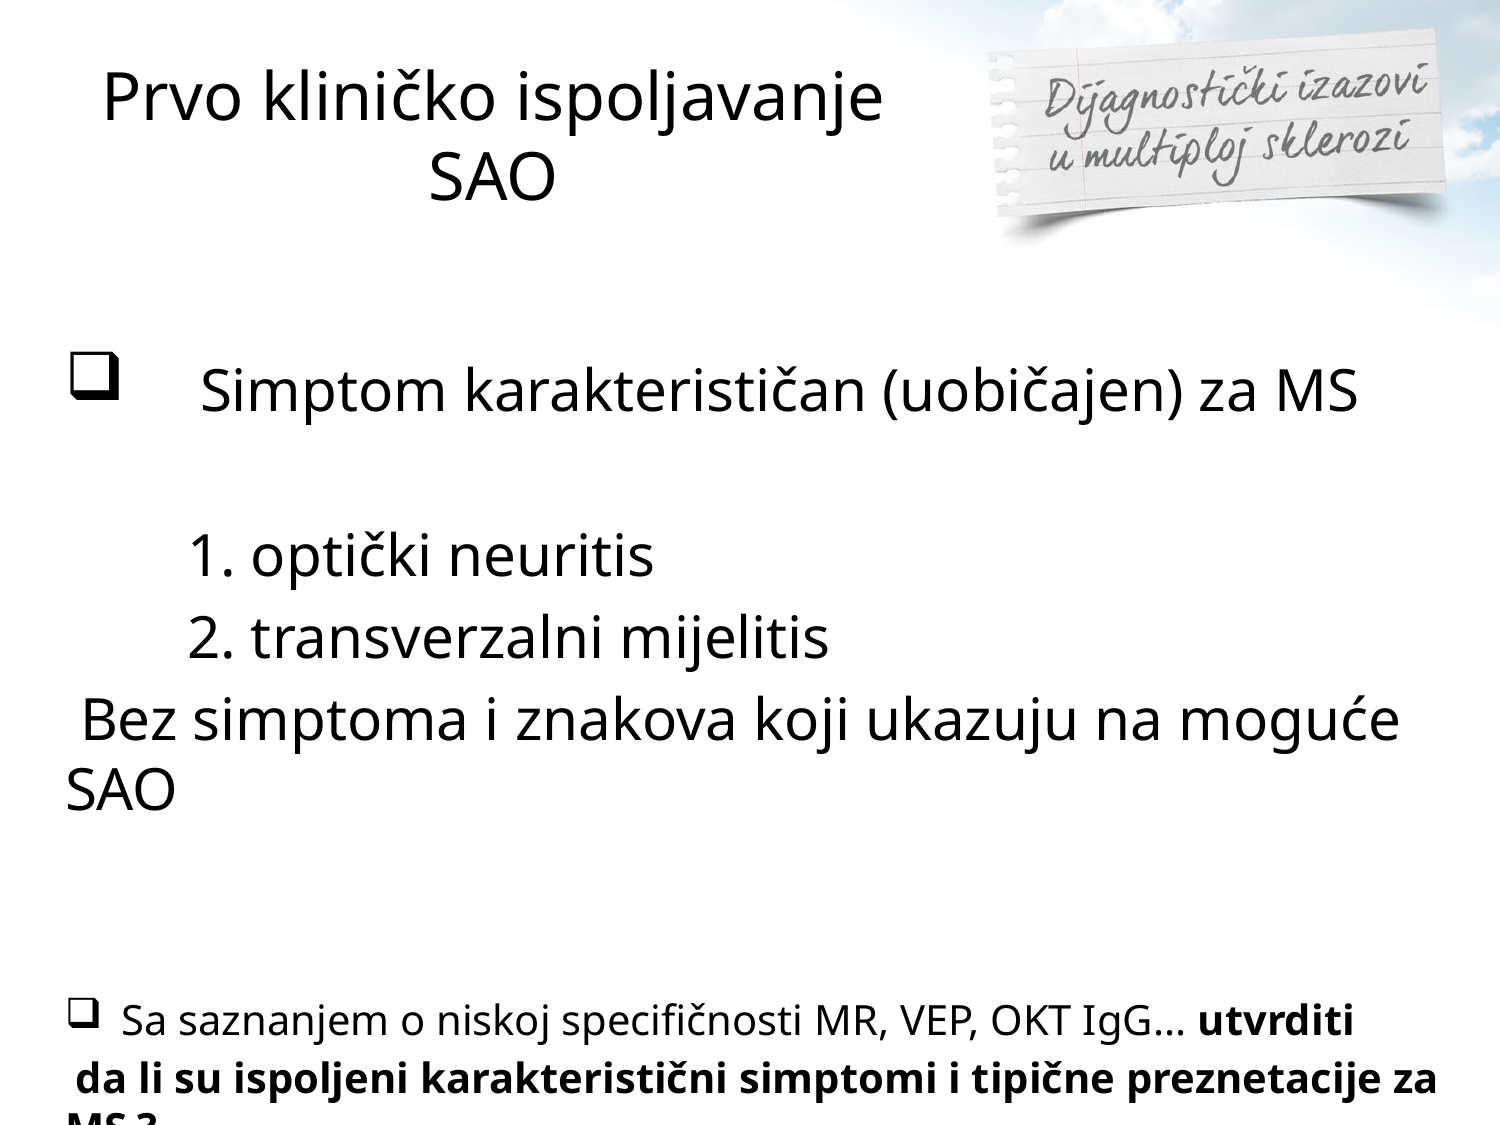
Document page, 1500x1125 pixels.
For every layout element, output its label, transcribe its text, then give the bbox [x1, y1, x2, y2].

title Prvo kliničko ispoljavanje SAO [24, 24, 963, 243]
picture [0, 0, 1500, 1125]
list Simptom karakterističan (uobičajen) za MS 1. optički neuritis 2. transverzalni mijelitis Bez simptoma i znakova koji ukazuju na moguće SAO Sa saznanjem o niskoj specifičnosti MR, VEP, OKT IgG... utvrditi da li su ispoljeni karakteristični simptomi i tipične preznetacije za MS ? [48, 335, 1465, 890]
